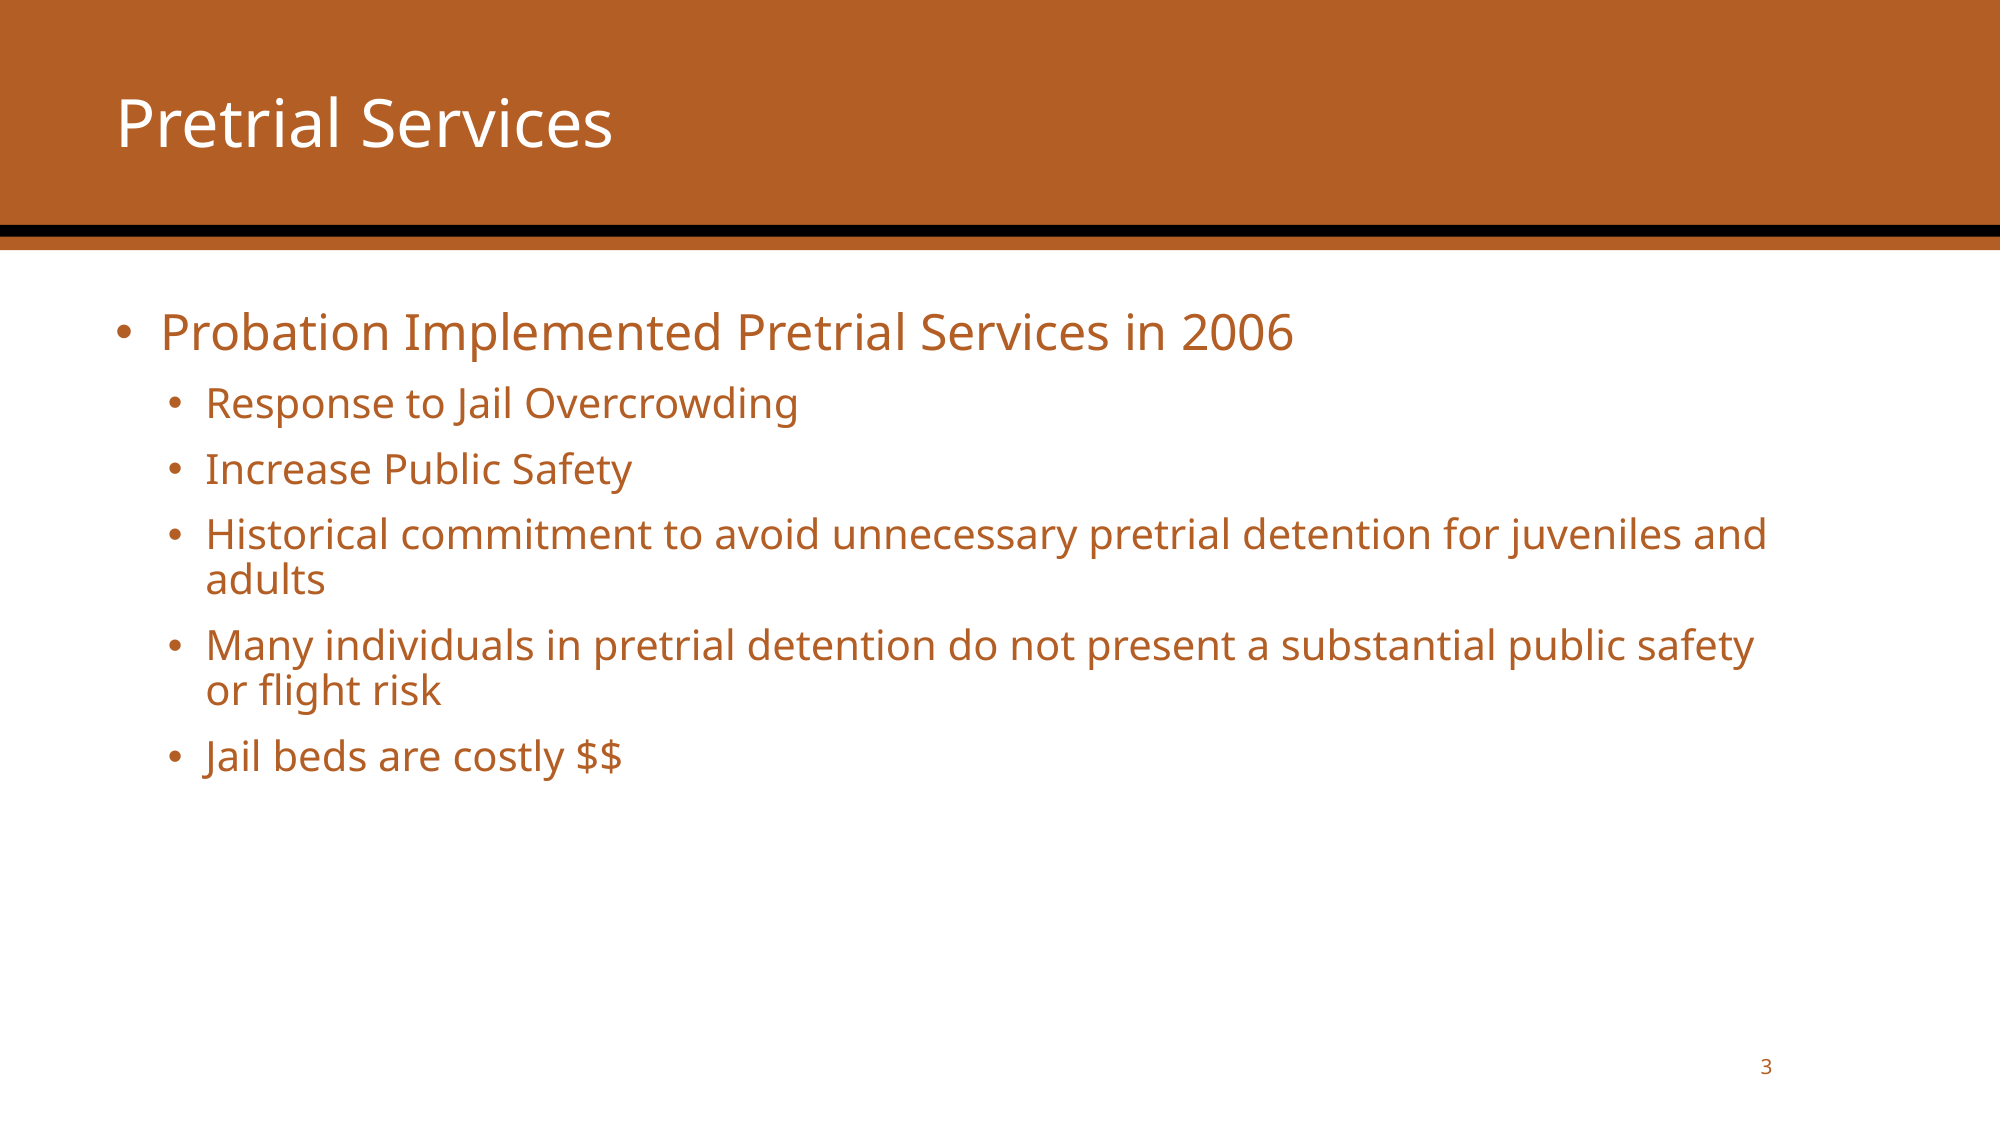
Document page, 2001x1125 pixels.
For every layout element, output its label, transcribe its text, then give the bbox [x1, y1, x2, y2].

slide_number 3 [1562, 1045, 1788, 1091]
list Probation Implemented Pretrial Services in 2006 Response to Jail Overcrowding Increase Public Safety Historical commitment to avoid unnecessary pretrial detention for juveniles and adults Many individuals in pretrial detention do not present a substantial public safety or flight risk Jail beds are costly $$ [100, 299, 1788, 1013]
title Pretrial Services [100, 53, 1676, 170]
